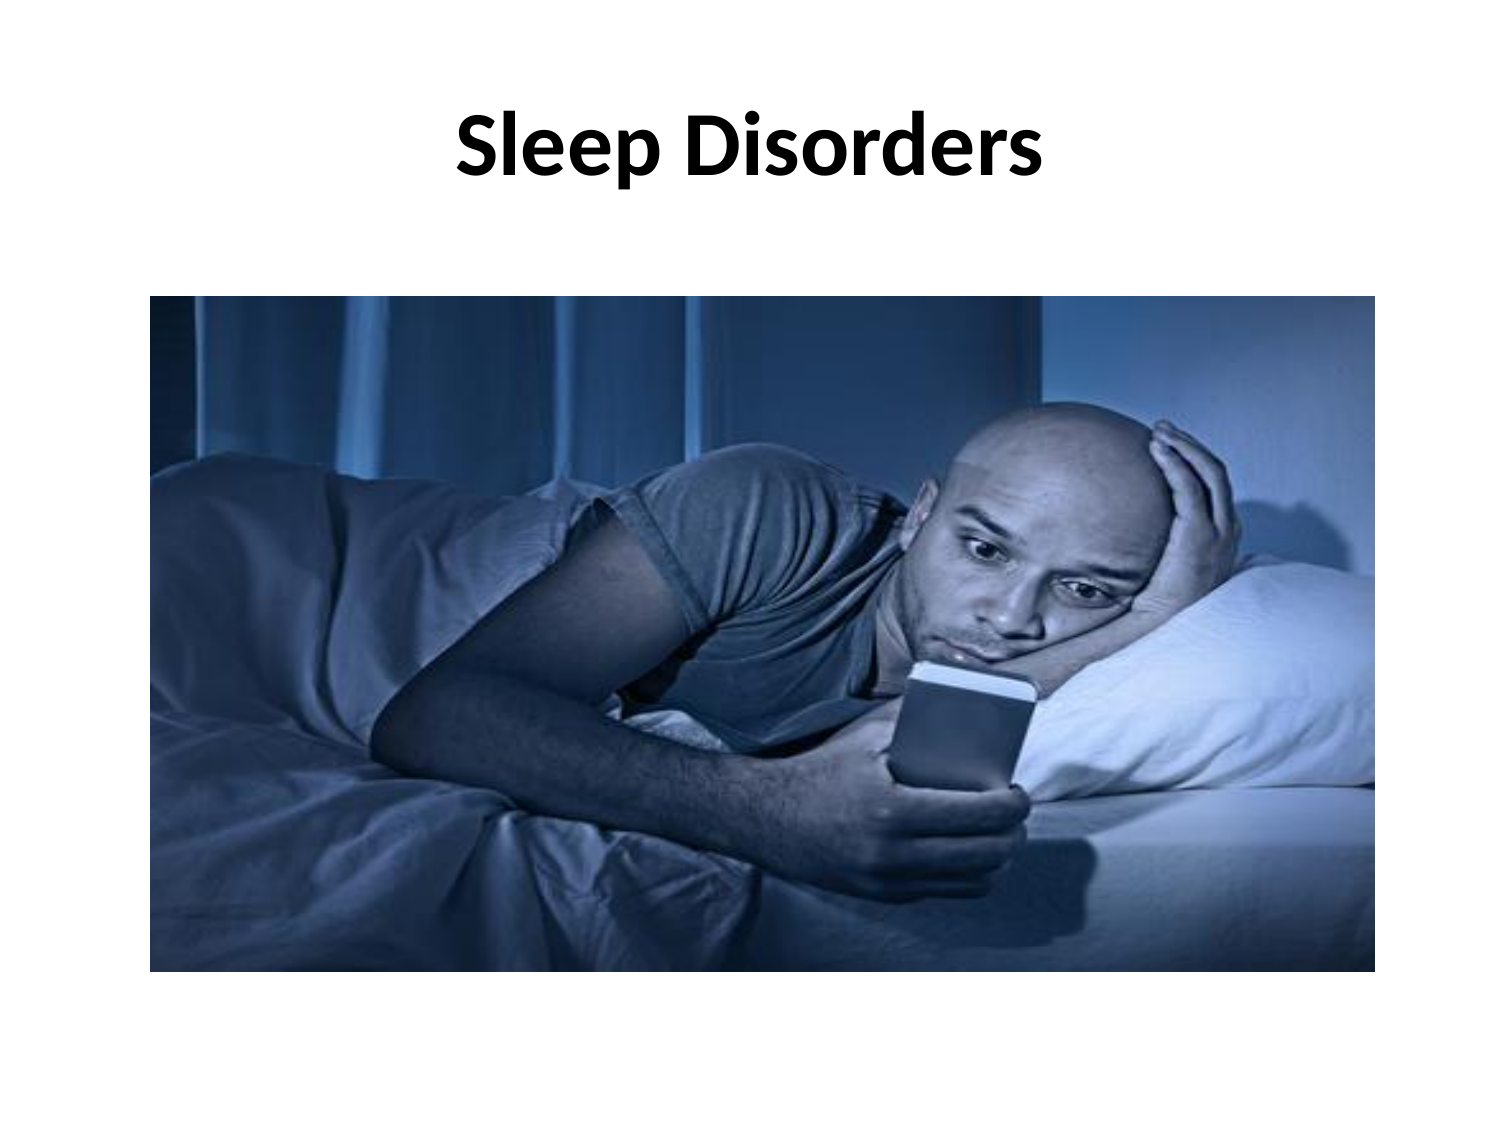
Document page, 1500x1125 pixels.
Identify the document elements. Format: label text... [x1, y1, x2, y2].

title Sleep Disorders [75, 45, 1425, 233]
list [149, 295, 1376, 972]
